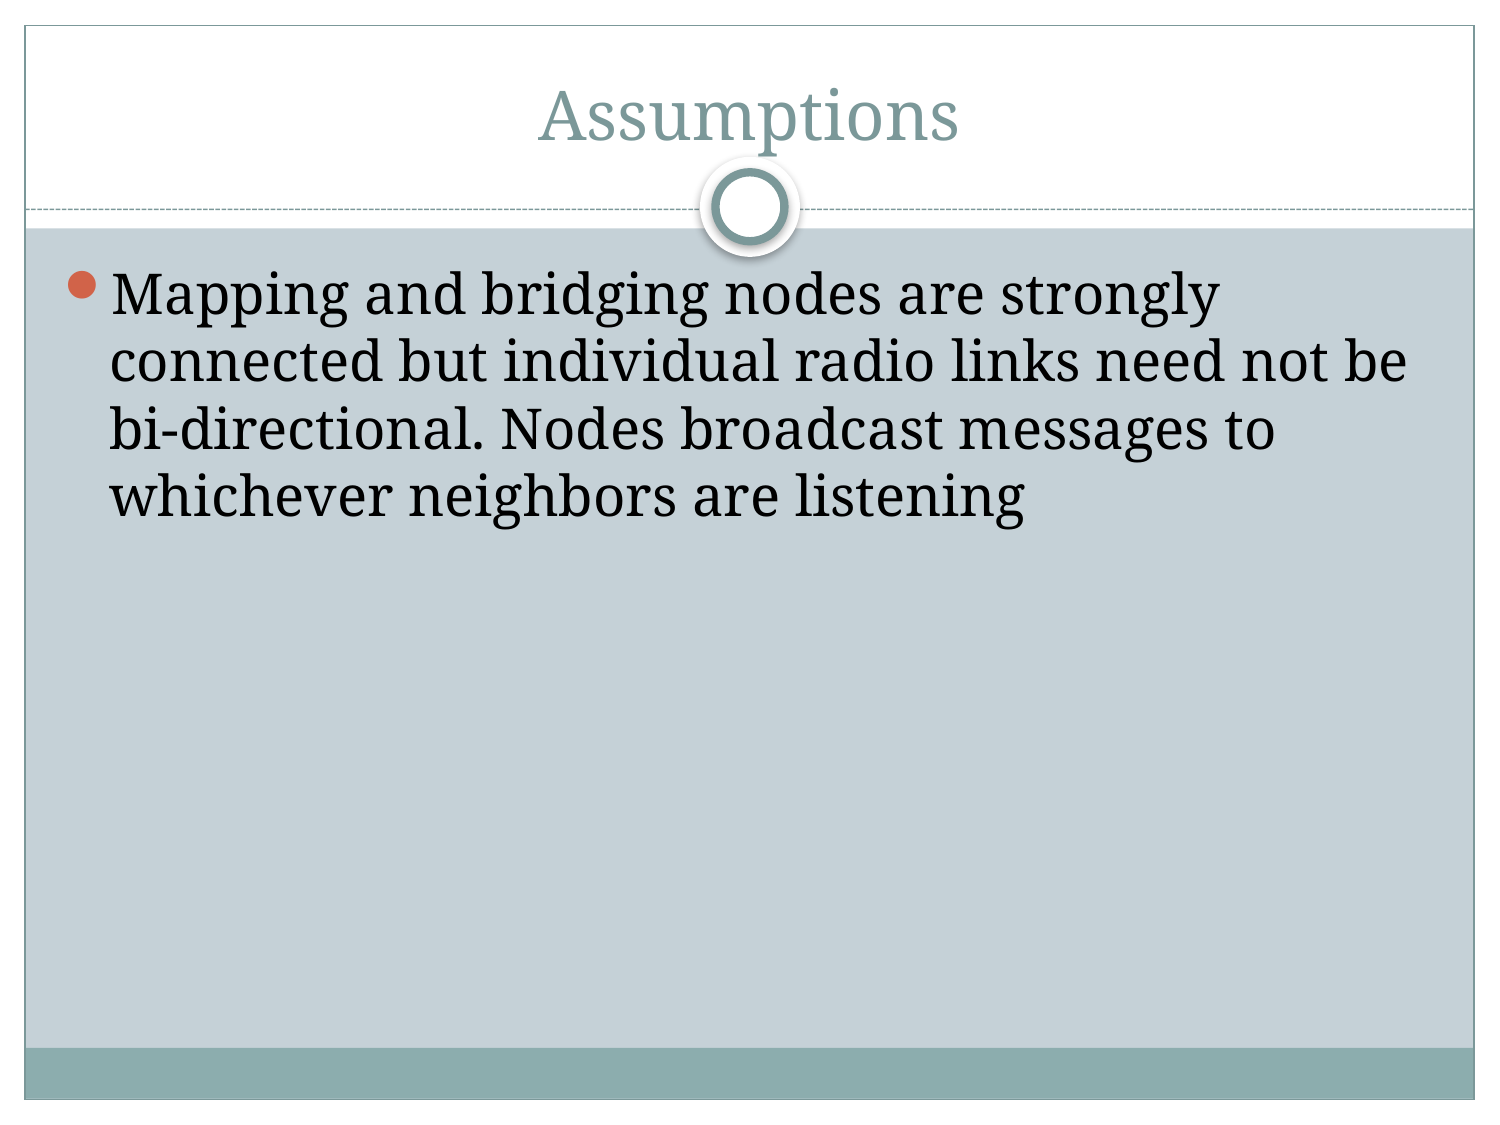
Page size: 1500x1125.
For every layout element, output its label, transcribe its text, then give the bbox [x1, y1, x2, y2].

title Assumptions [49, 37, 1450, 162]
list Mapping and bridging nodes are strongly connected but individual radio links need not be bi-directional. Nodes broadcast messages to whichever neighbors are listening [49, 250, 1445, 1001]
